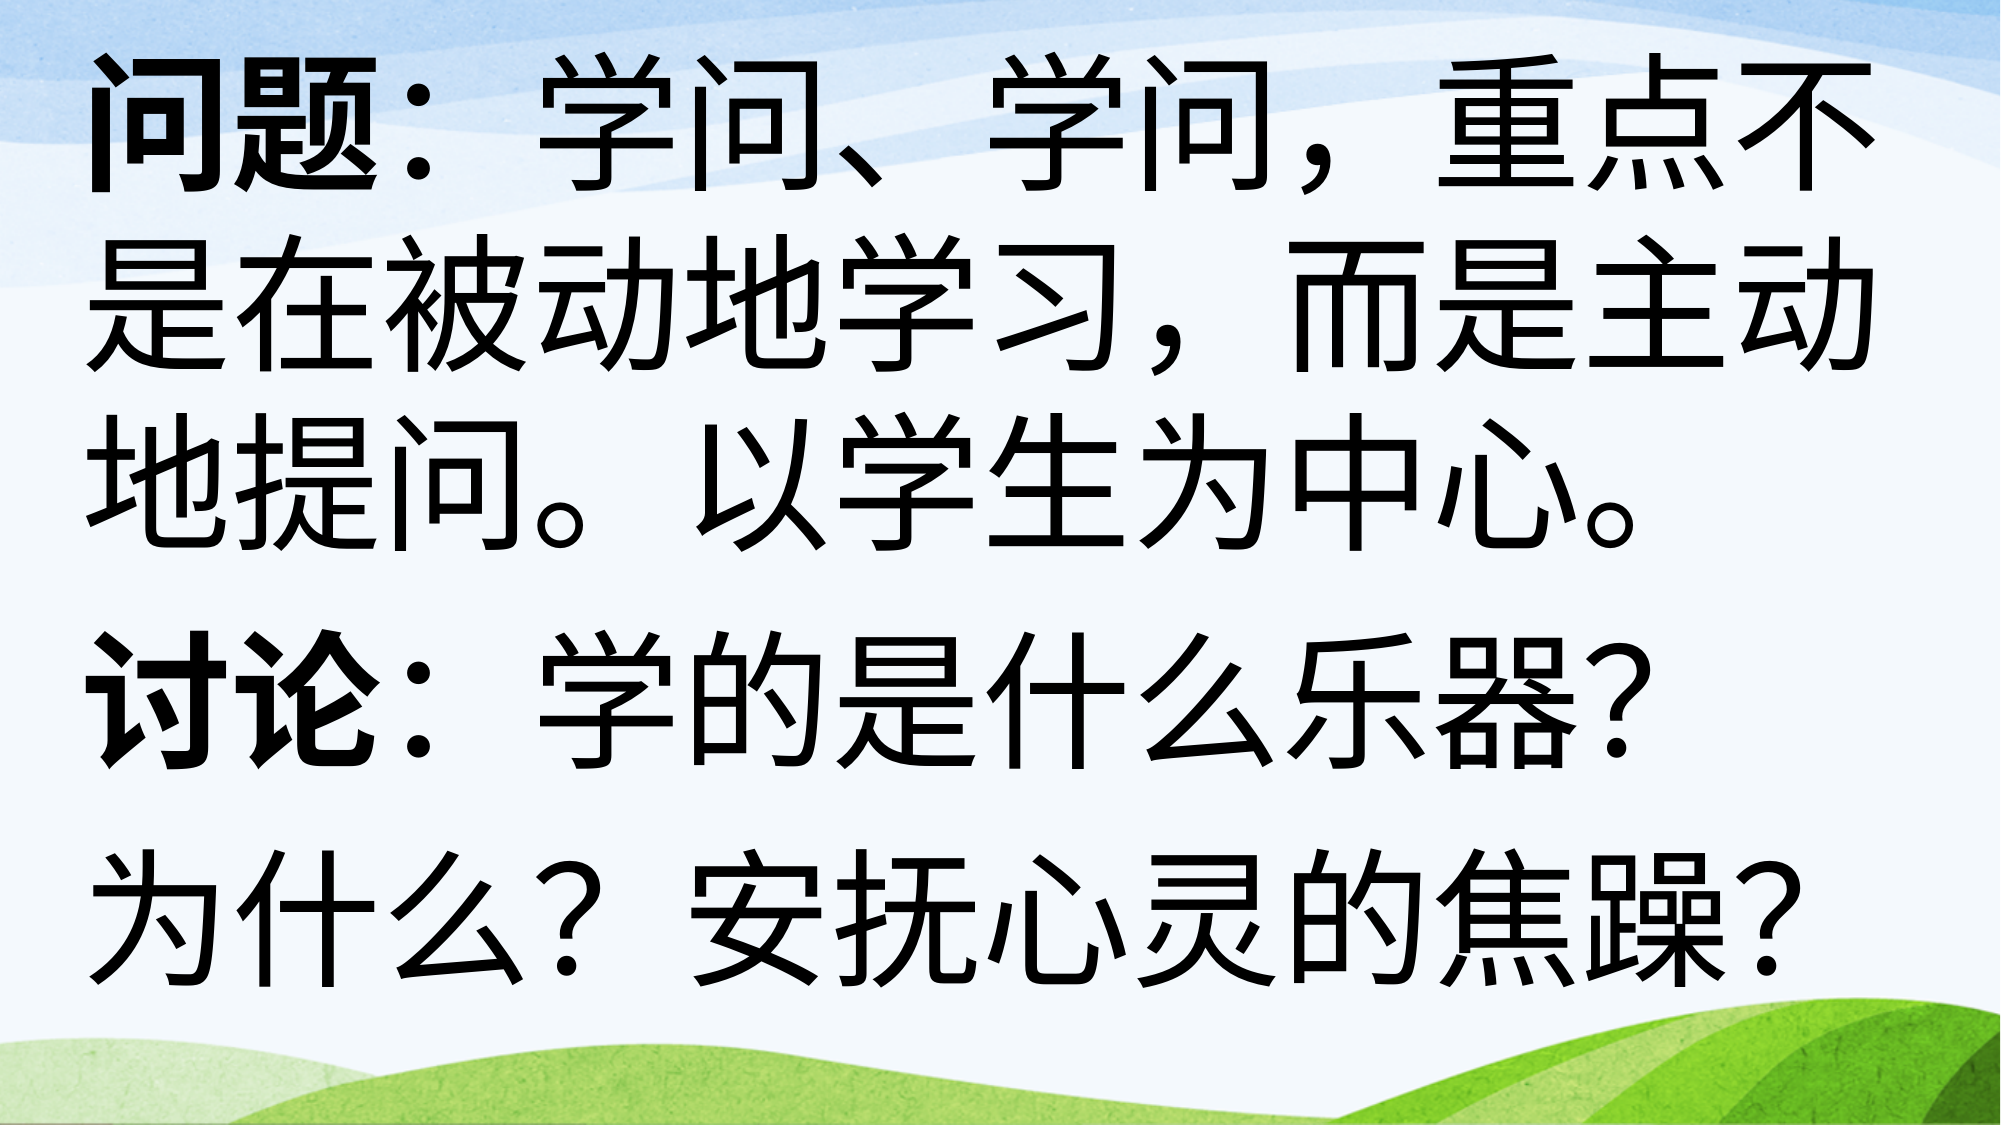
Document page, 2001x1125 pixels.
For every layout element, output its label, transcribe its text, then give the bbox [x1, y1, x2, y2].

picture [0, 0, 2001, 1125]
list 问题：学问、学问，重点不是在被动地学习，而是主动地提问。以学生为中心。 讨论：学的是什么乐器？ 为什么？安抚心灵的焦躁？ [66, 22, 1939, 1110]
